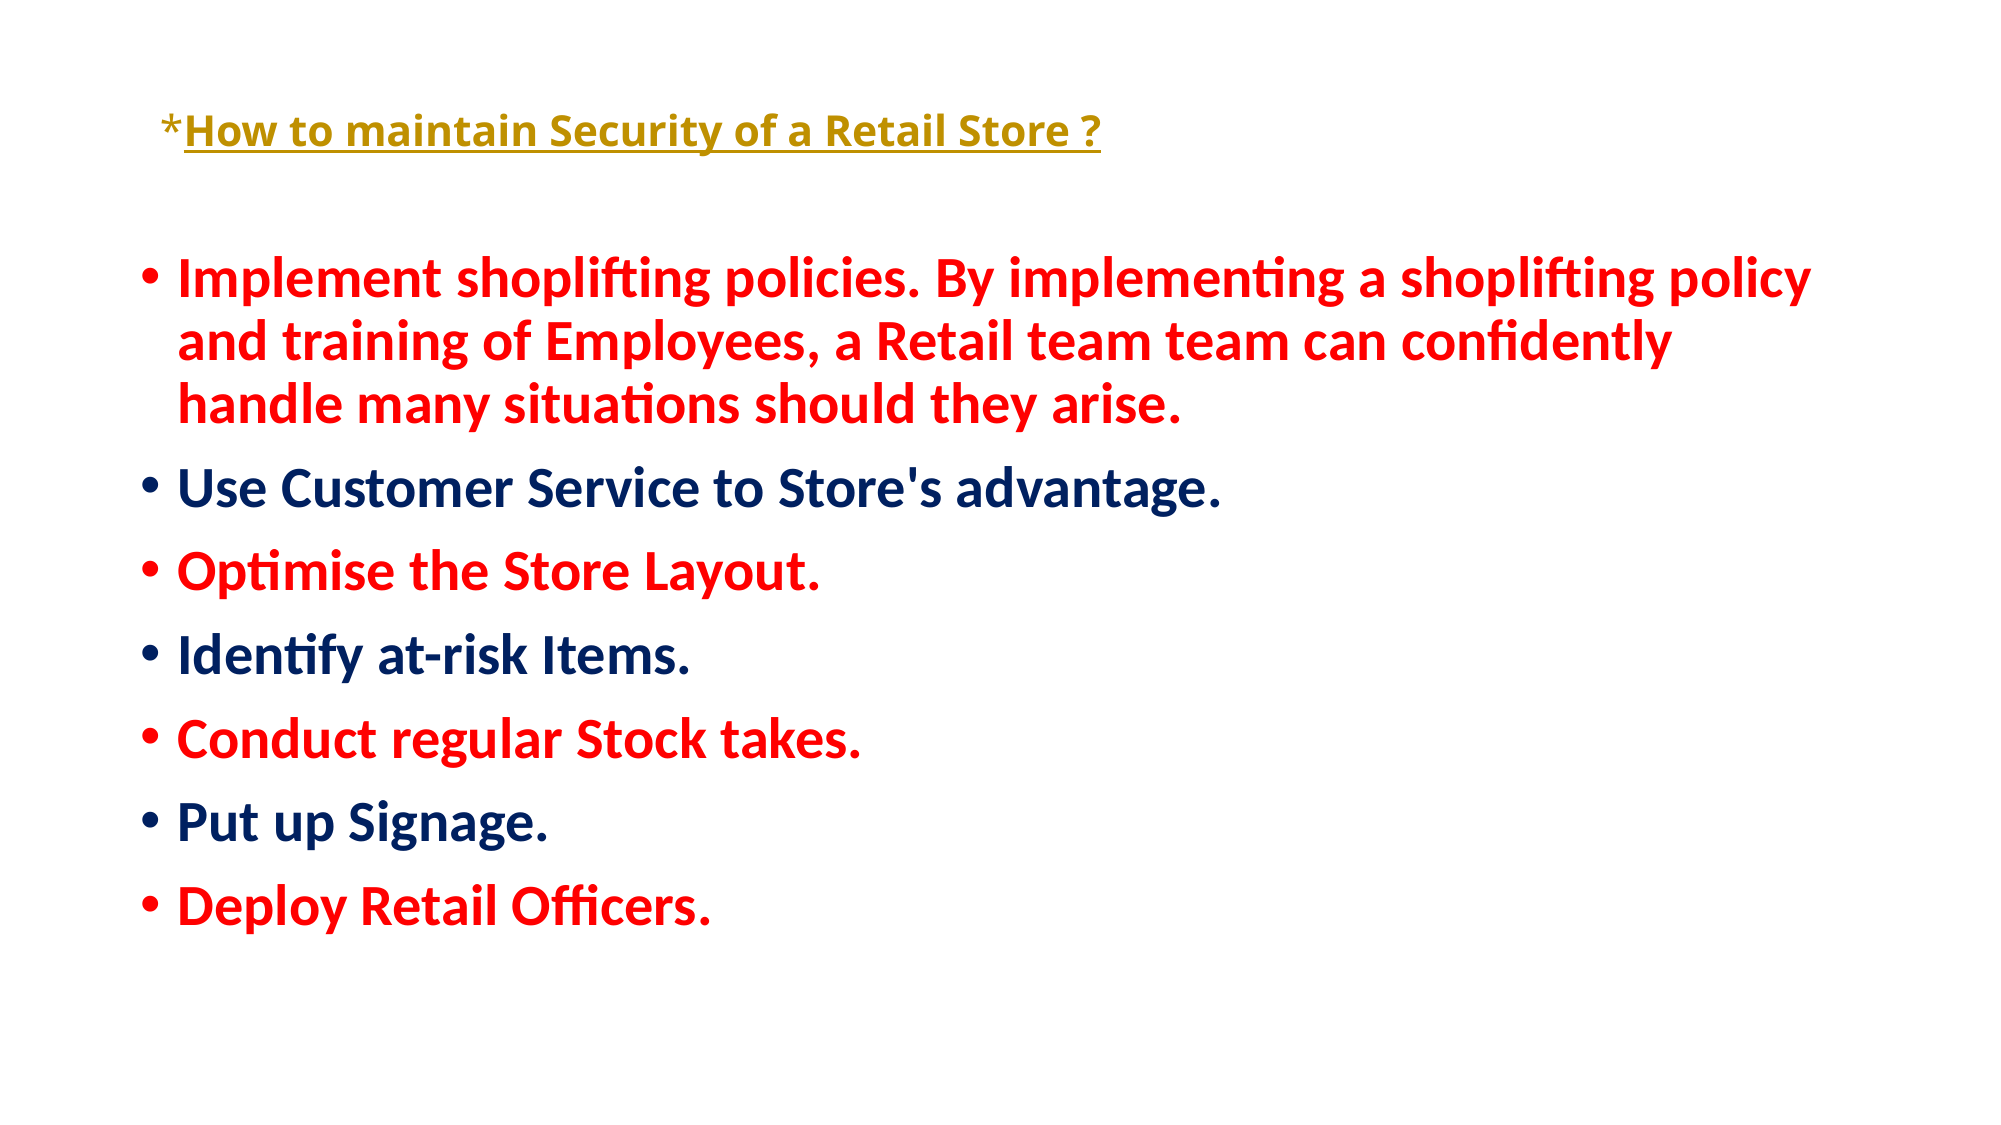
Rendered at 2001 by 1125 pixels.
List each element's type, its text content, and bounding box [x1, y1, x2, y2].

title *How to maintain Security of a Retail Store ? [144, 59, 1863, 215]
list Implement shoplifting policies. By implementing a shoplifting policy and training of Employees, a Retail team team can confidently handle many situations should they arise. Use Customer Service to Store's advantage. Optimise the Store Layout. Identify at-risk Items. Conduct regular Stock takes. Put up Signage. Deploy Retail Officers. [125, 239, 1863, 1014]
